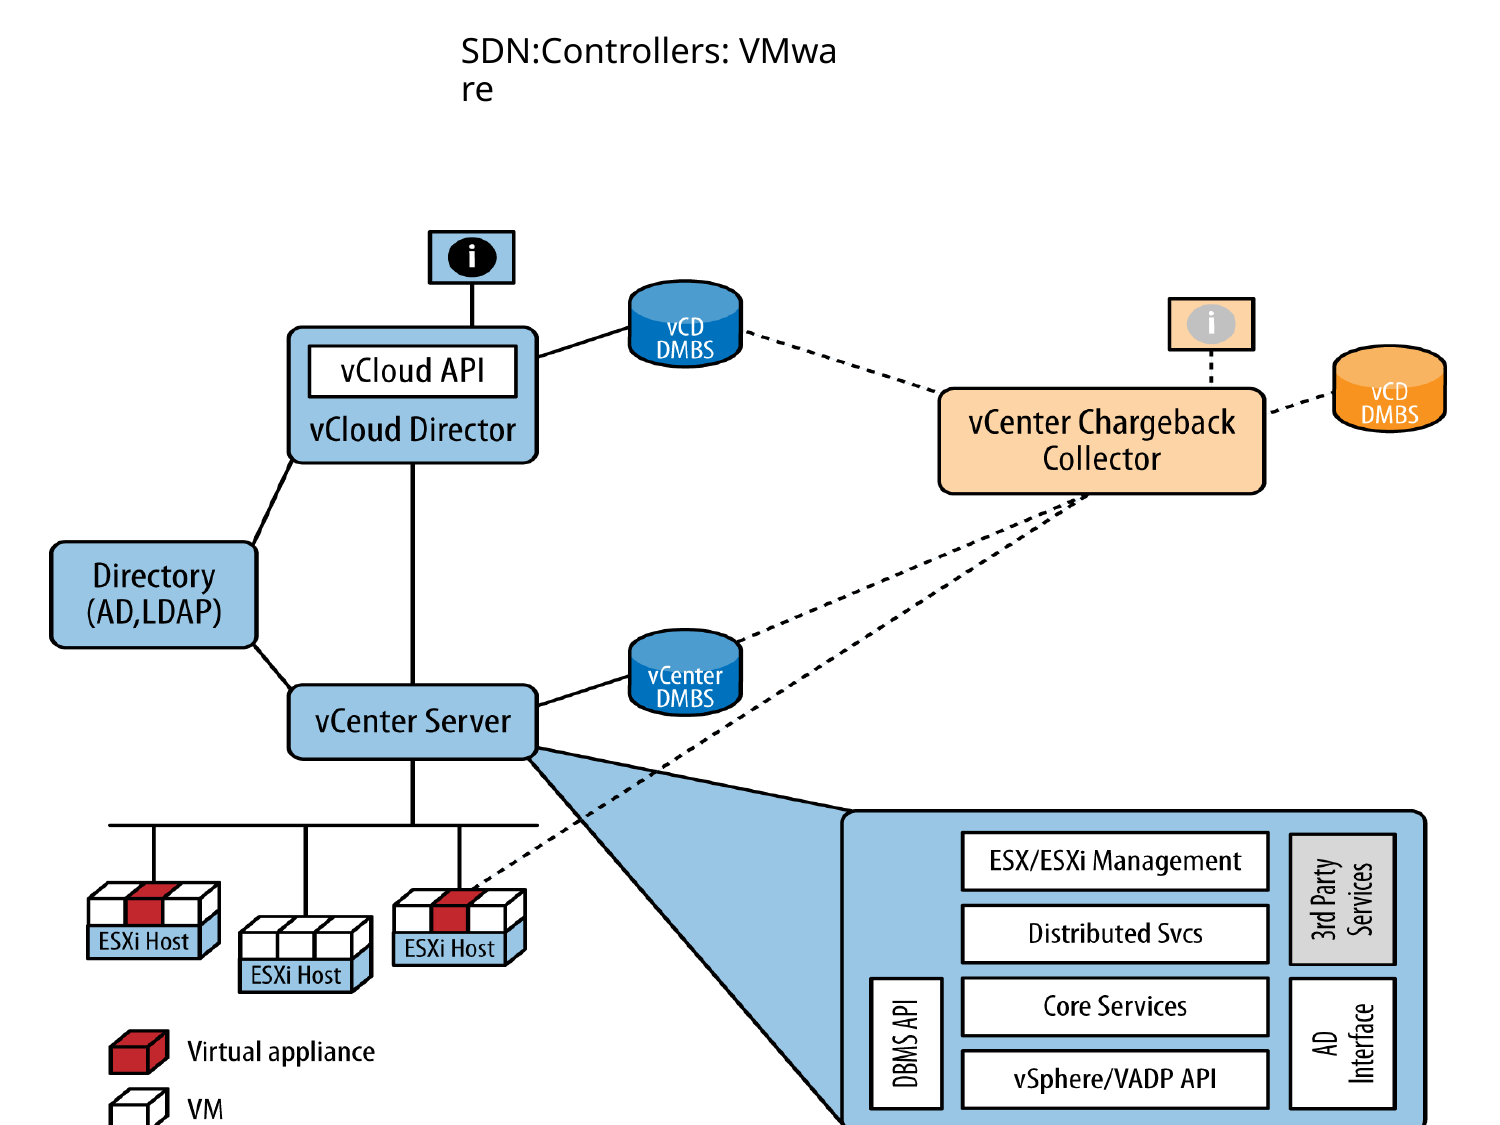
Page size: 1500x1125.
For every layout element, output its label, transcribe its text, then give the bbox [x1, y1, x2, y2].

title SDN:Controllers: VMware [445, 25, 865, 117]
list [49, 230, 1447, 1125]
